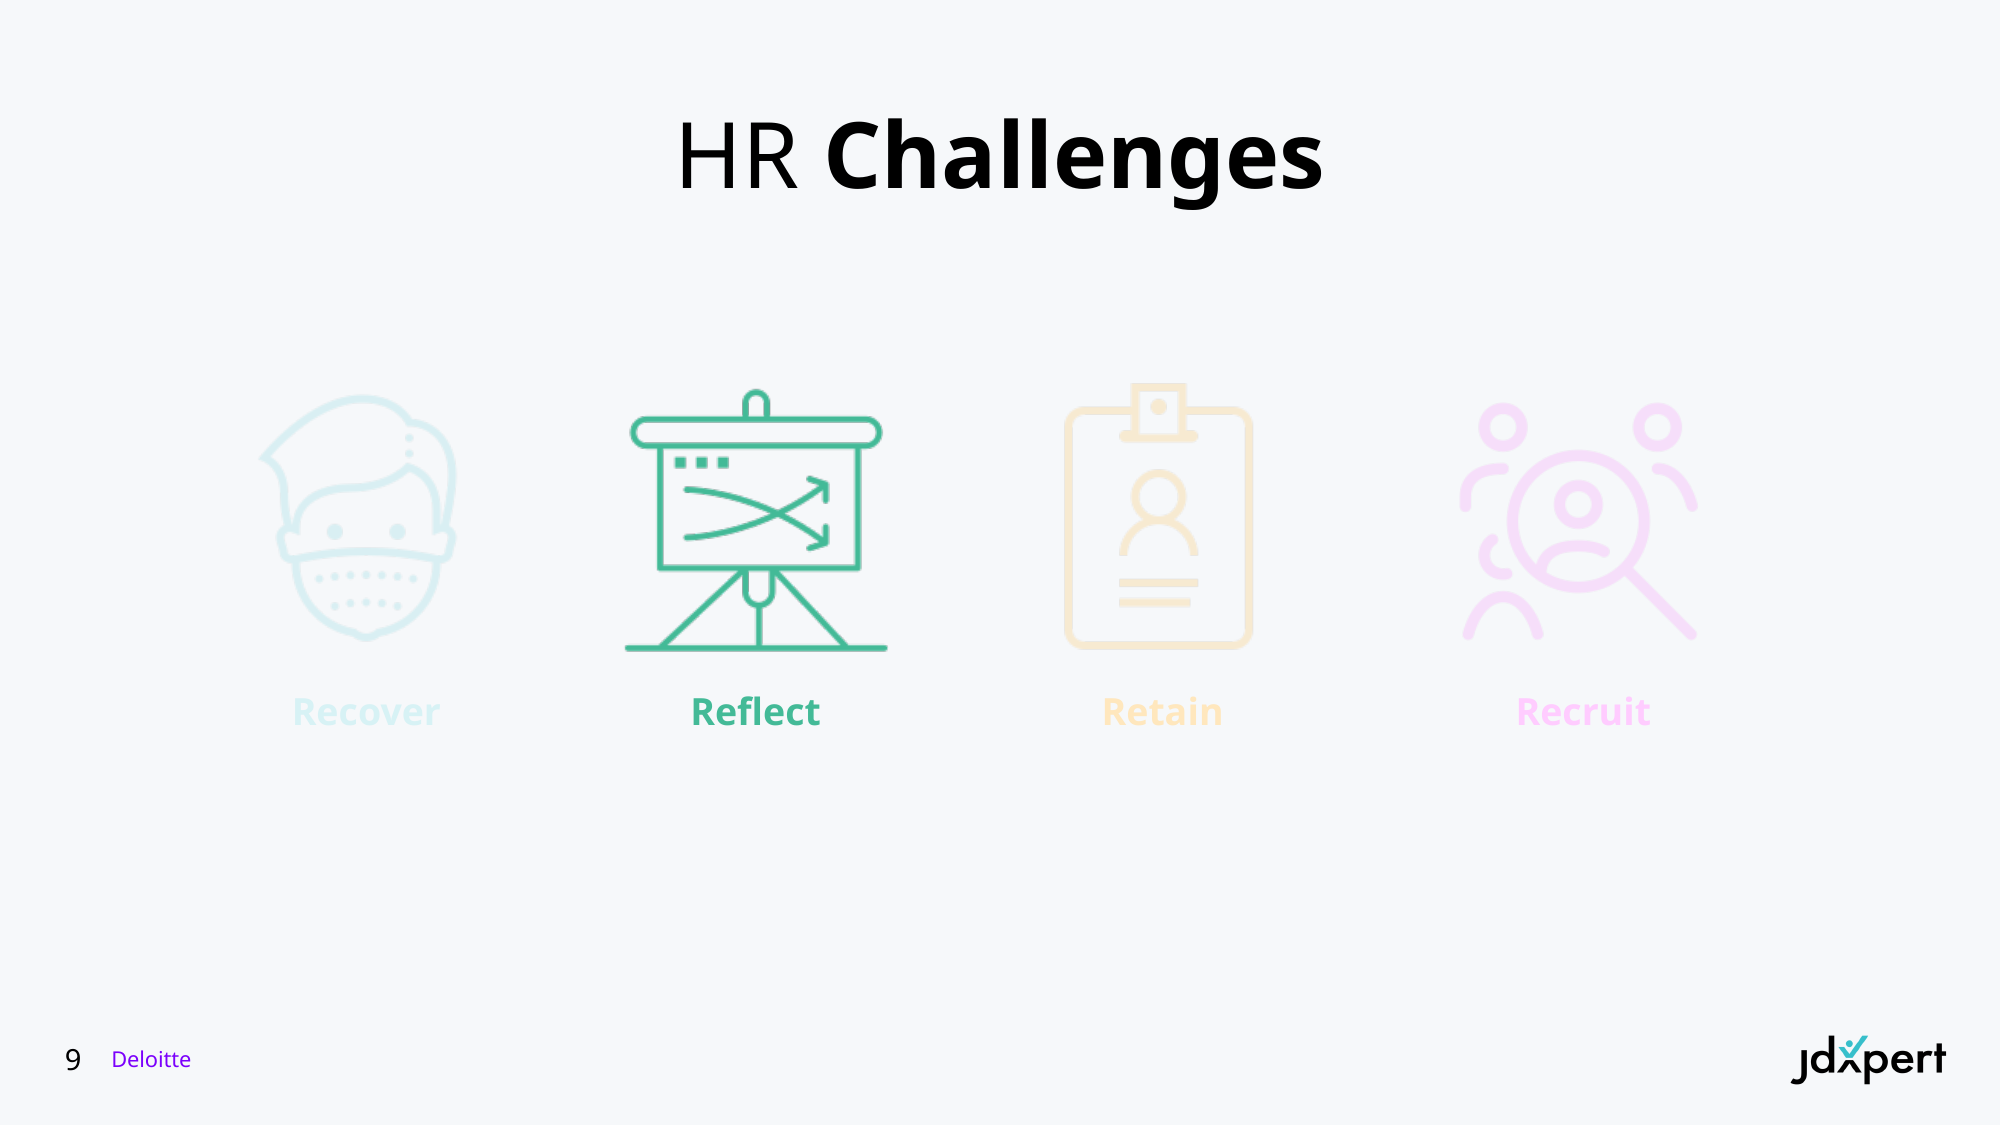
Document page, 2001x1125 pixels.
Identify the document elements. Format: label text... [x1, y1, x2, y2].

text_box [603, 368, 909, 741]
text_box Recover [277, 680, 457, 740]
picture [210, 360, 523, 673]
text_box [1458, 401, 1699, 741]
picture [1788, 1034, 1948, 1087]
text_box Deloitte [96, 1037, 207, 1083]
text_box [1002, 368, 1316, 741]
title HR Challenges [107, 109, 1893, 207]
